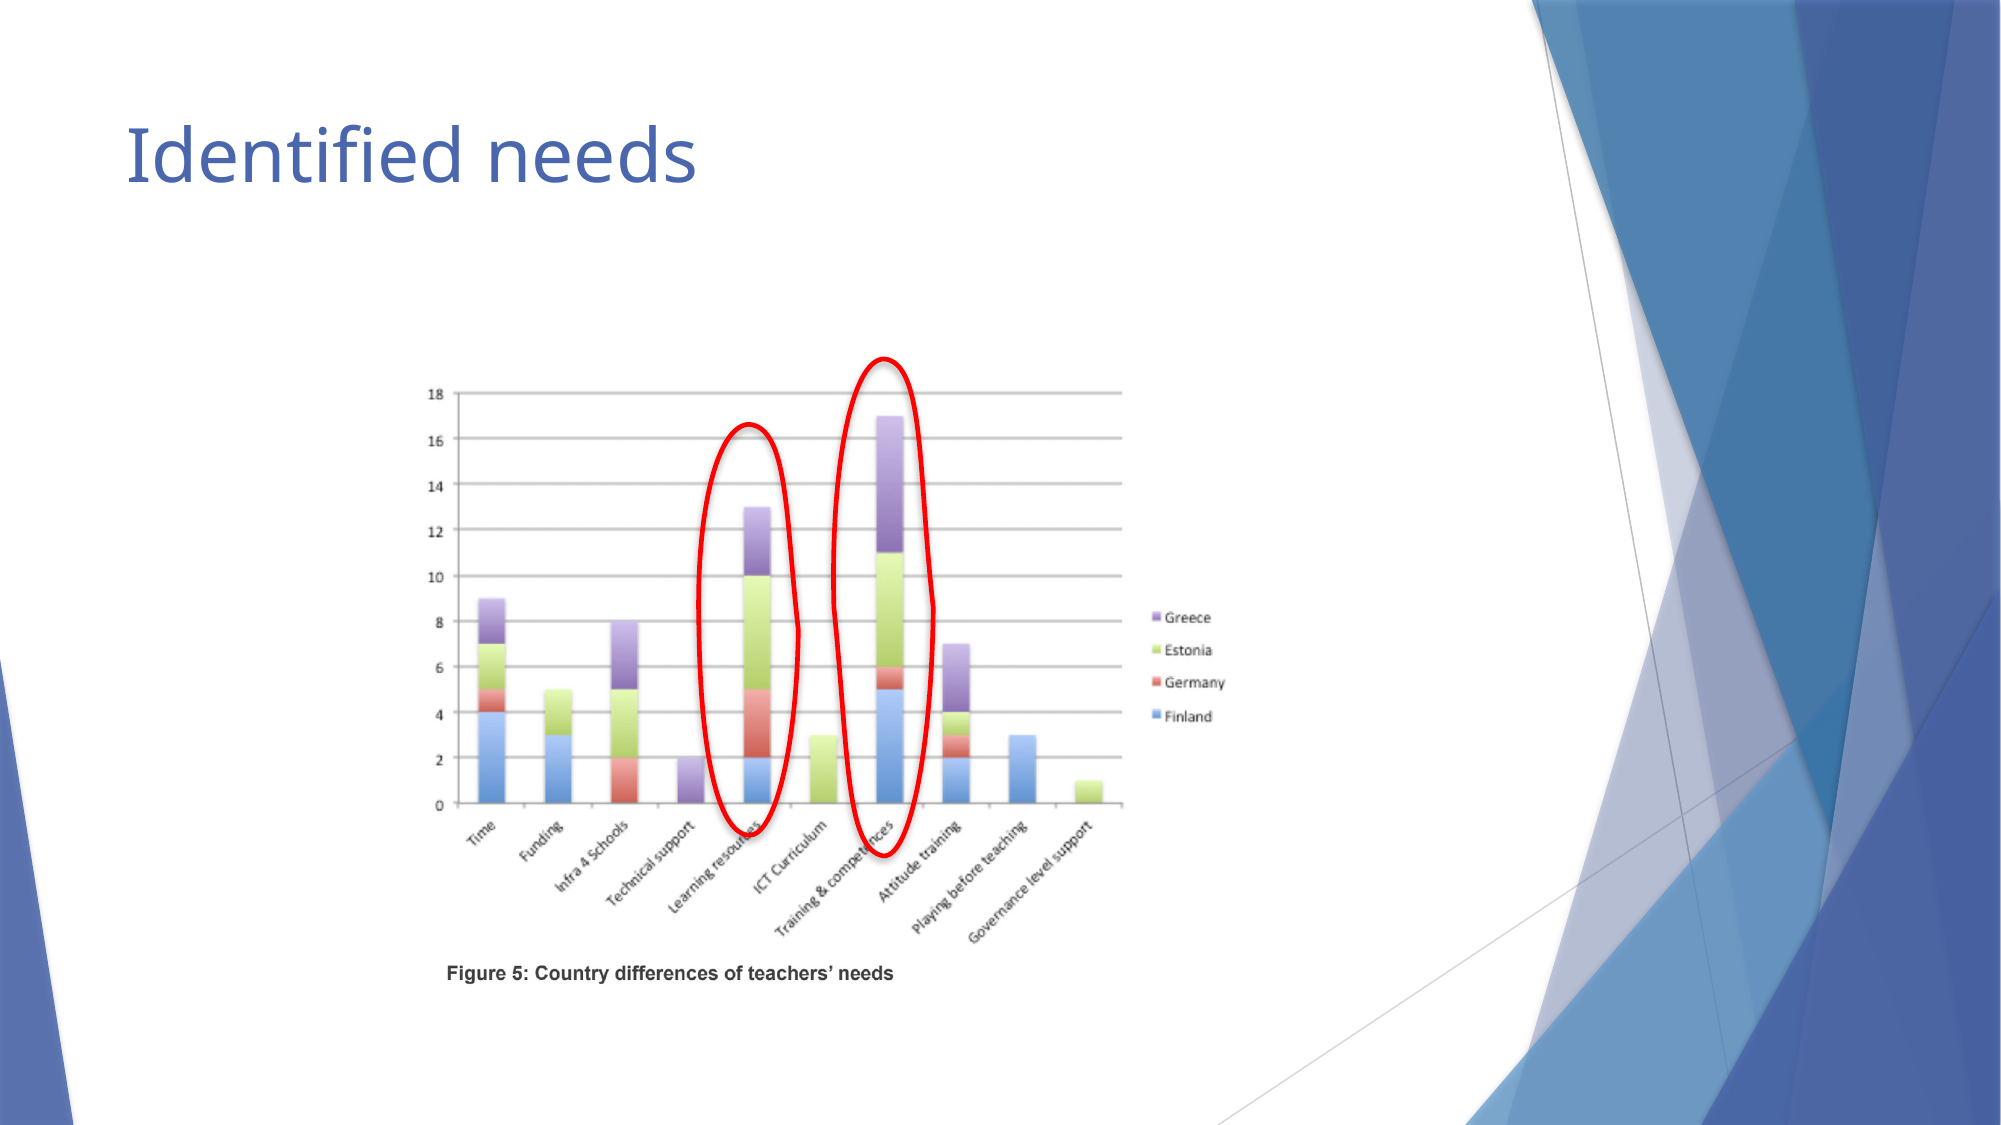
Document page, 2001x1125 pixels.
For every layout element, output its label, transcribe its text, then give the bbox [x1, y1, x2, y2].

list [392, 353, 1241, 992]
title Identified needs [111, 99, 1522, 317]
